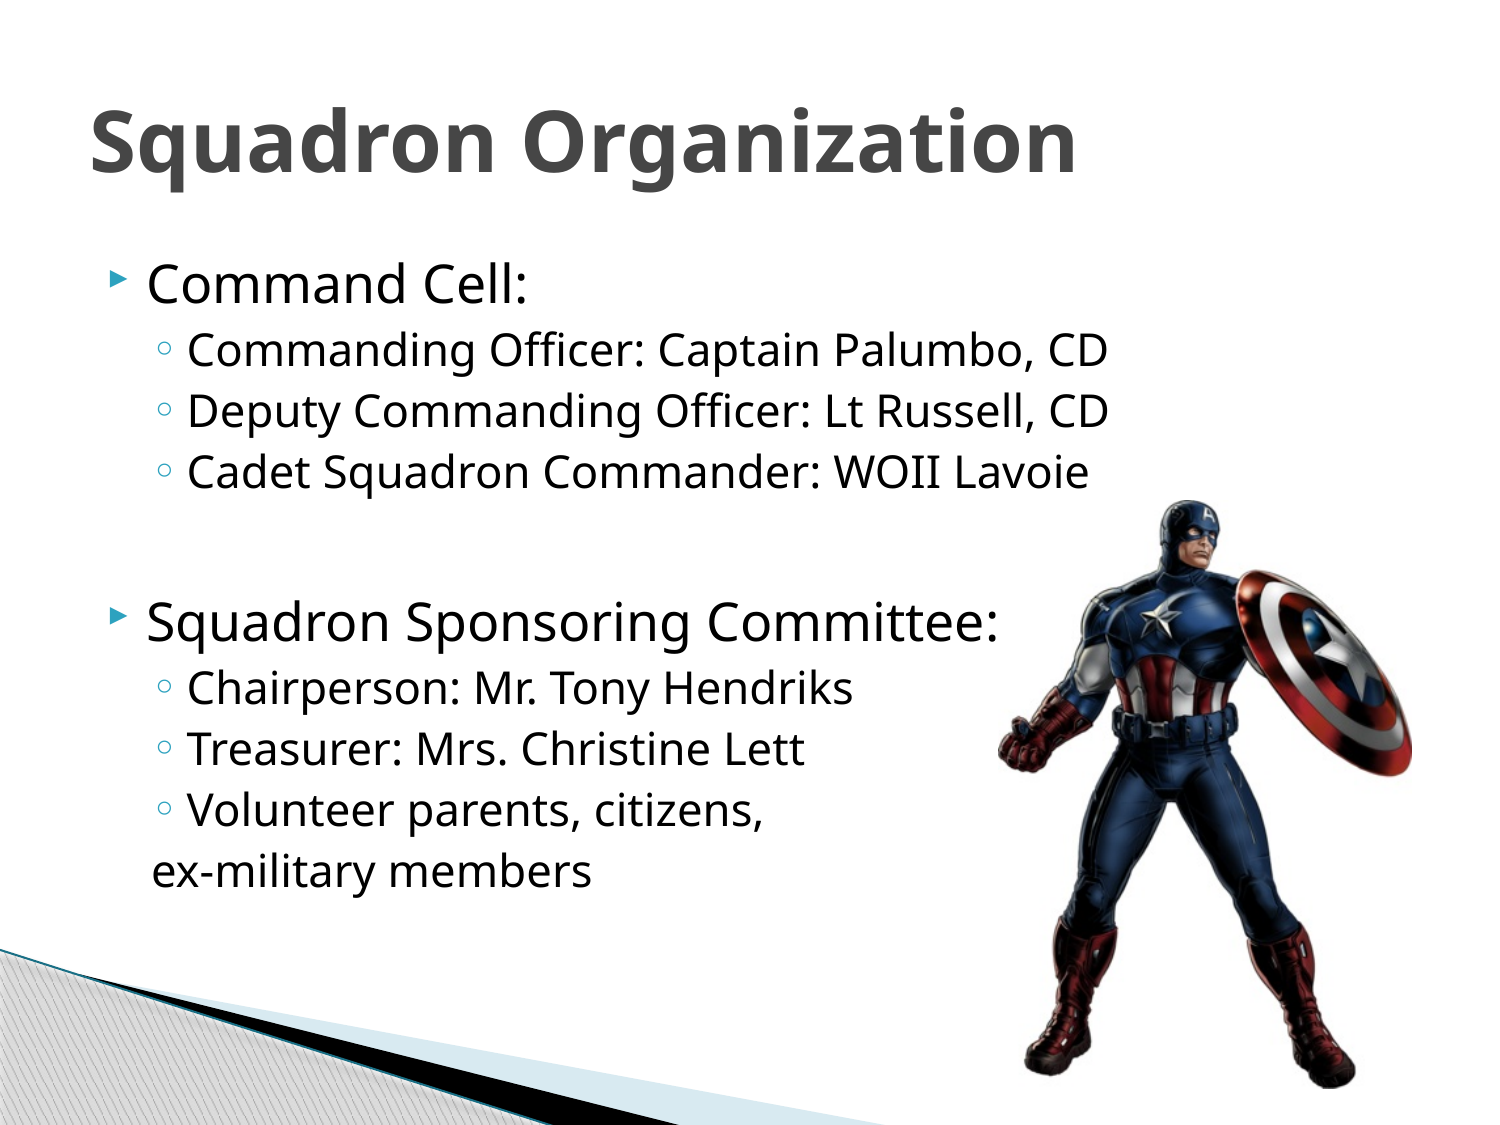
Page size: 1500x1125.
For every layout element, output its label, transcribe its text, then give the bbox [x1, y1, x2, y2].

picture [997, 499, 1412, 1090]
title Squadron Organization [75, 45, 1425, 233]
list Command Cell: Commanding Officer: Captain Palumbo, CD Deputy Commanding Officer: Lt Russell, CD Cadet Squadron Commander: WOII Lavoie Squadron Sponsoring Committee: Chairperson: Mr. Tony Hendriks Treasurer: Mrs. Christine Lett Volunteer parents, citizens, ex-military members [75, 243, 1425, 906]
